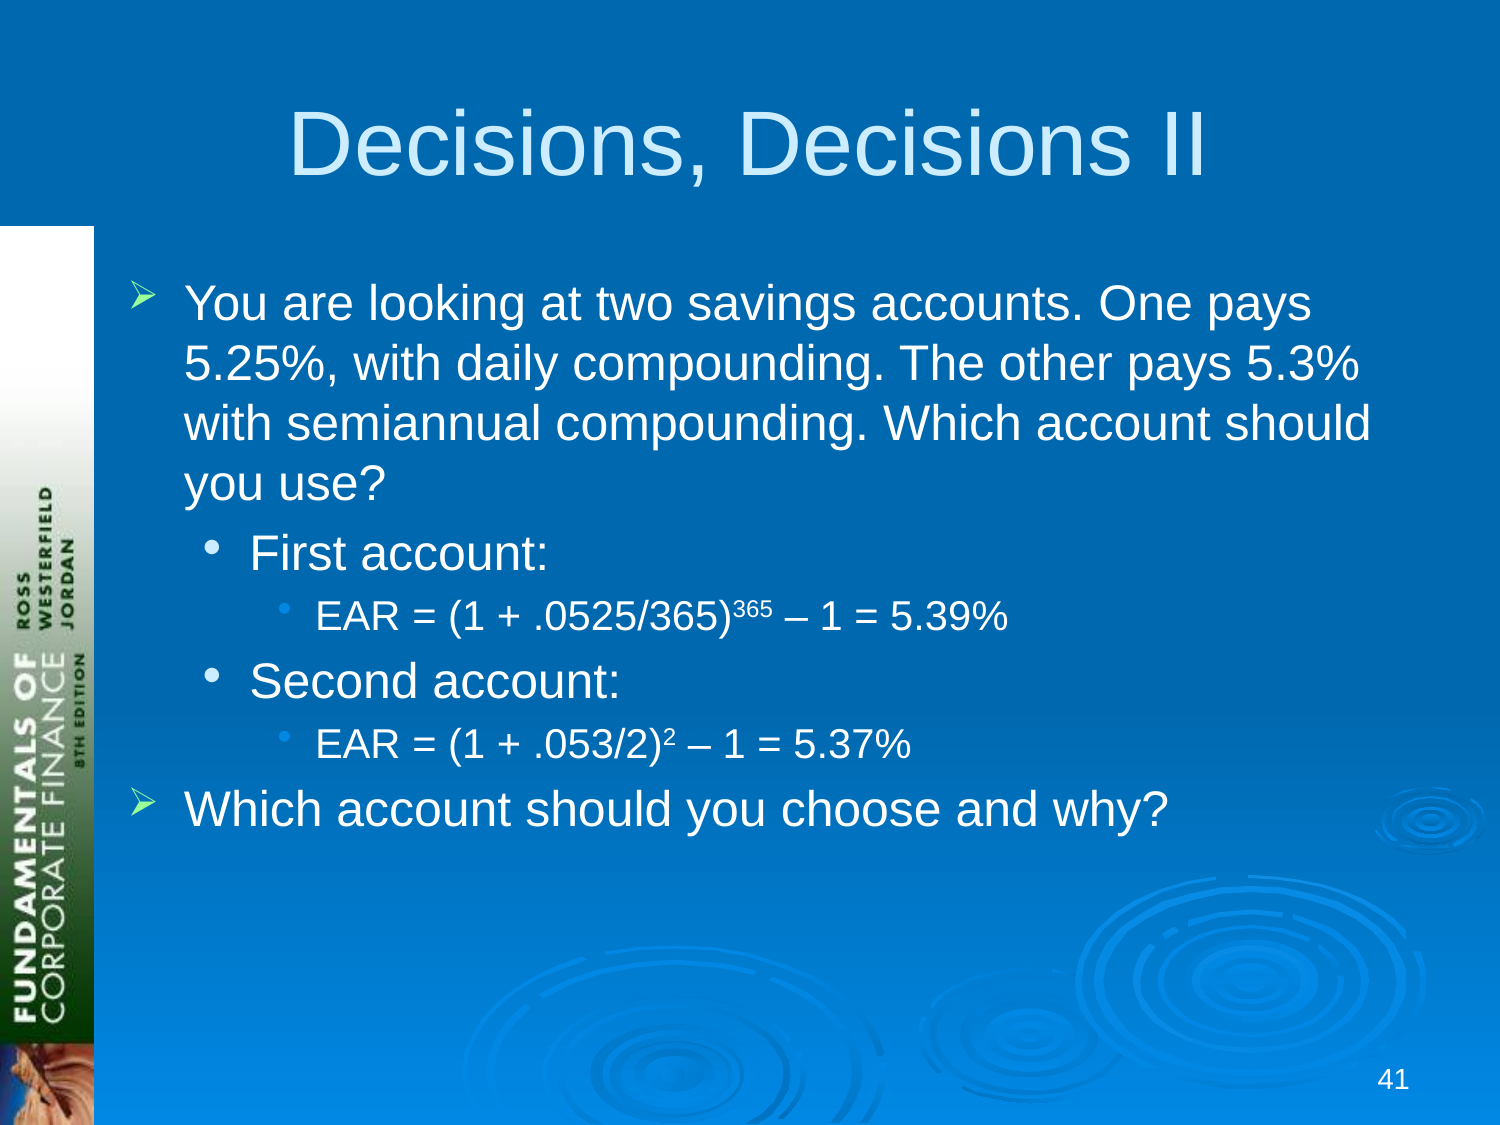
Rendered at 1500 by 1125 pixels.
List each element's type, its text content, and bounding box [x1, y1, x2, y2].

title Decisions, Decisions II [74, 45, 1426, 233]
slide_number 40 [1074, 1024, 1426, 1103]
list You are looking at two savings accounts. One pays 5.25%, with daily compounding. The other pays 5.3% with semiannual compounding. Which account should you use? First account: EAR = (1 + .0525/365)365 – 1 = 5.39% Second account: EAR = (1 + .053/2)2 – 1 = 5.37% Which account should you choose and why? [112, 262, 1463, 1006]
picture [0, 226, 94, 1125]
